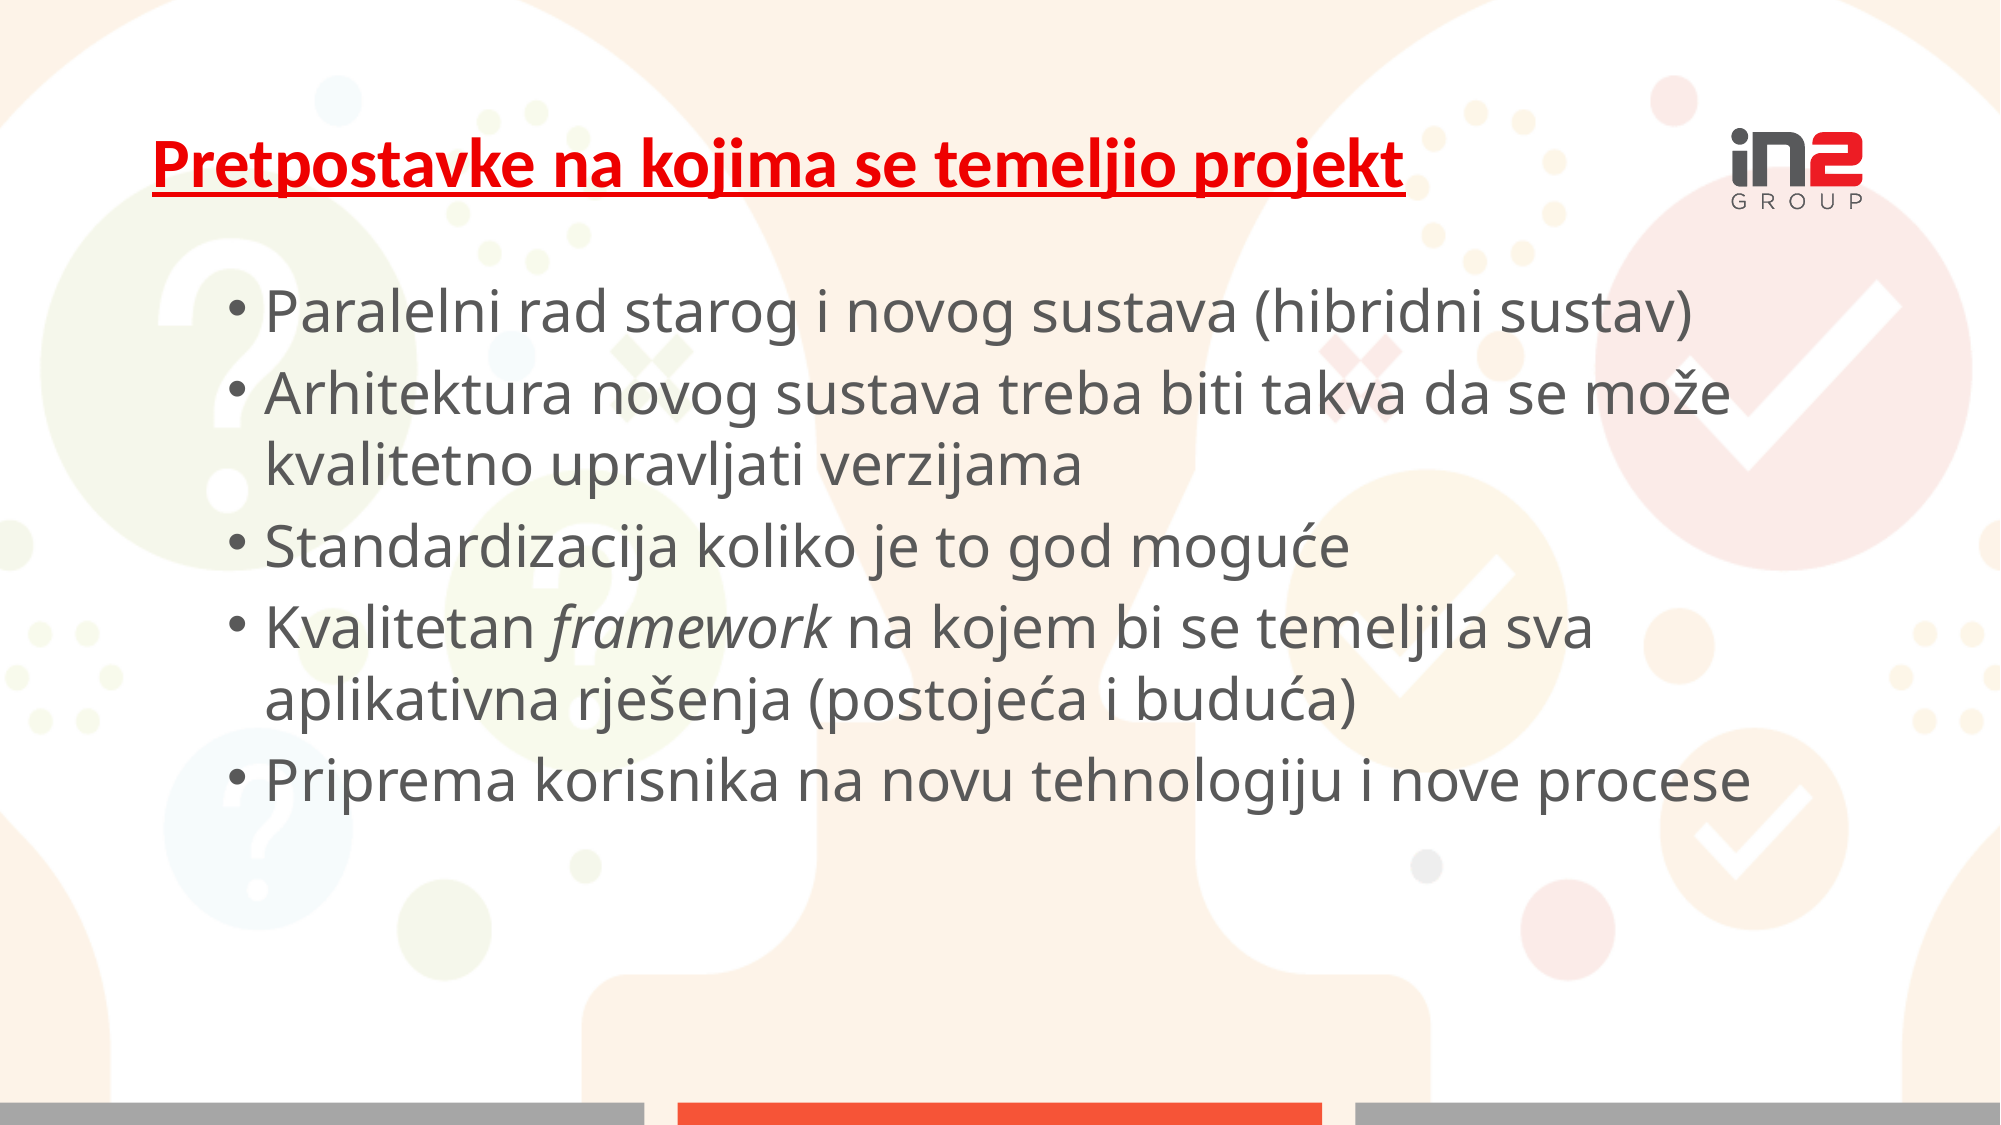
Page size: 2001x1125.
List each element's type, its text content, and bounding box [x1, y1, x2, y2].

text_box Paralelni rad starog i novog sustava (hibridni sustav) Arhitektura novog sustava treba biti takva da se može kvalitetno upravljati verzijama Standardizacija koliko je to god moguće Kvalitetan framework na kojem bi se temeljila sva aplikativna rješenja (postojeća i buduća) Priprema korisnika na novu tehnologiju i nove procese [137, 267, 1919, 1102]
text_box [0, 1102, 2000, 1125]
text_box Pretpostavke na kojima se temeljio projekt [137, 59, 1712, 267]
